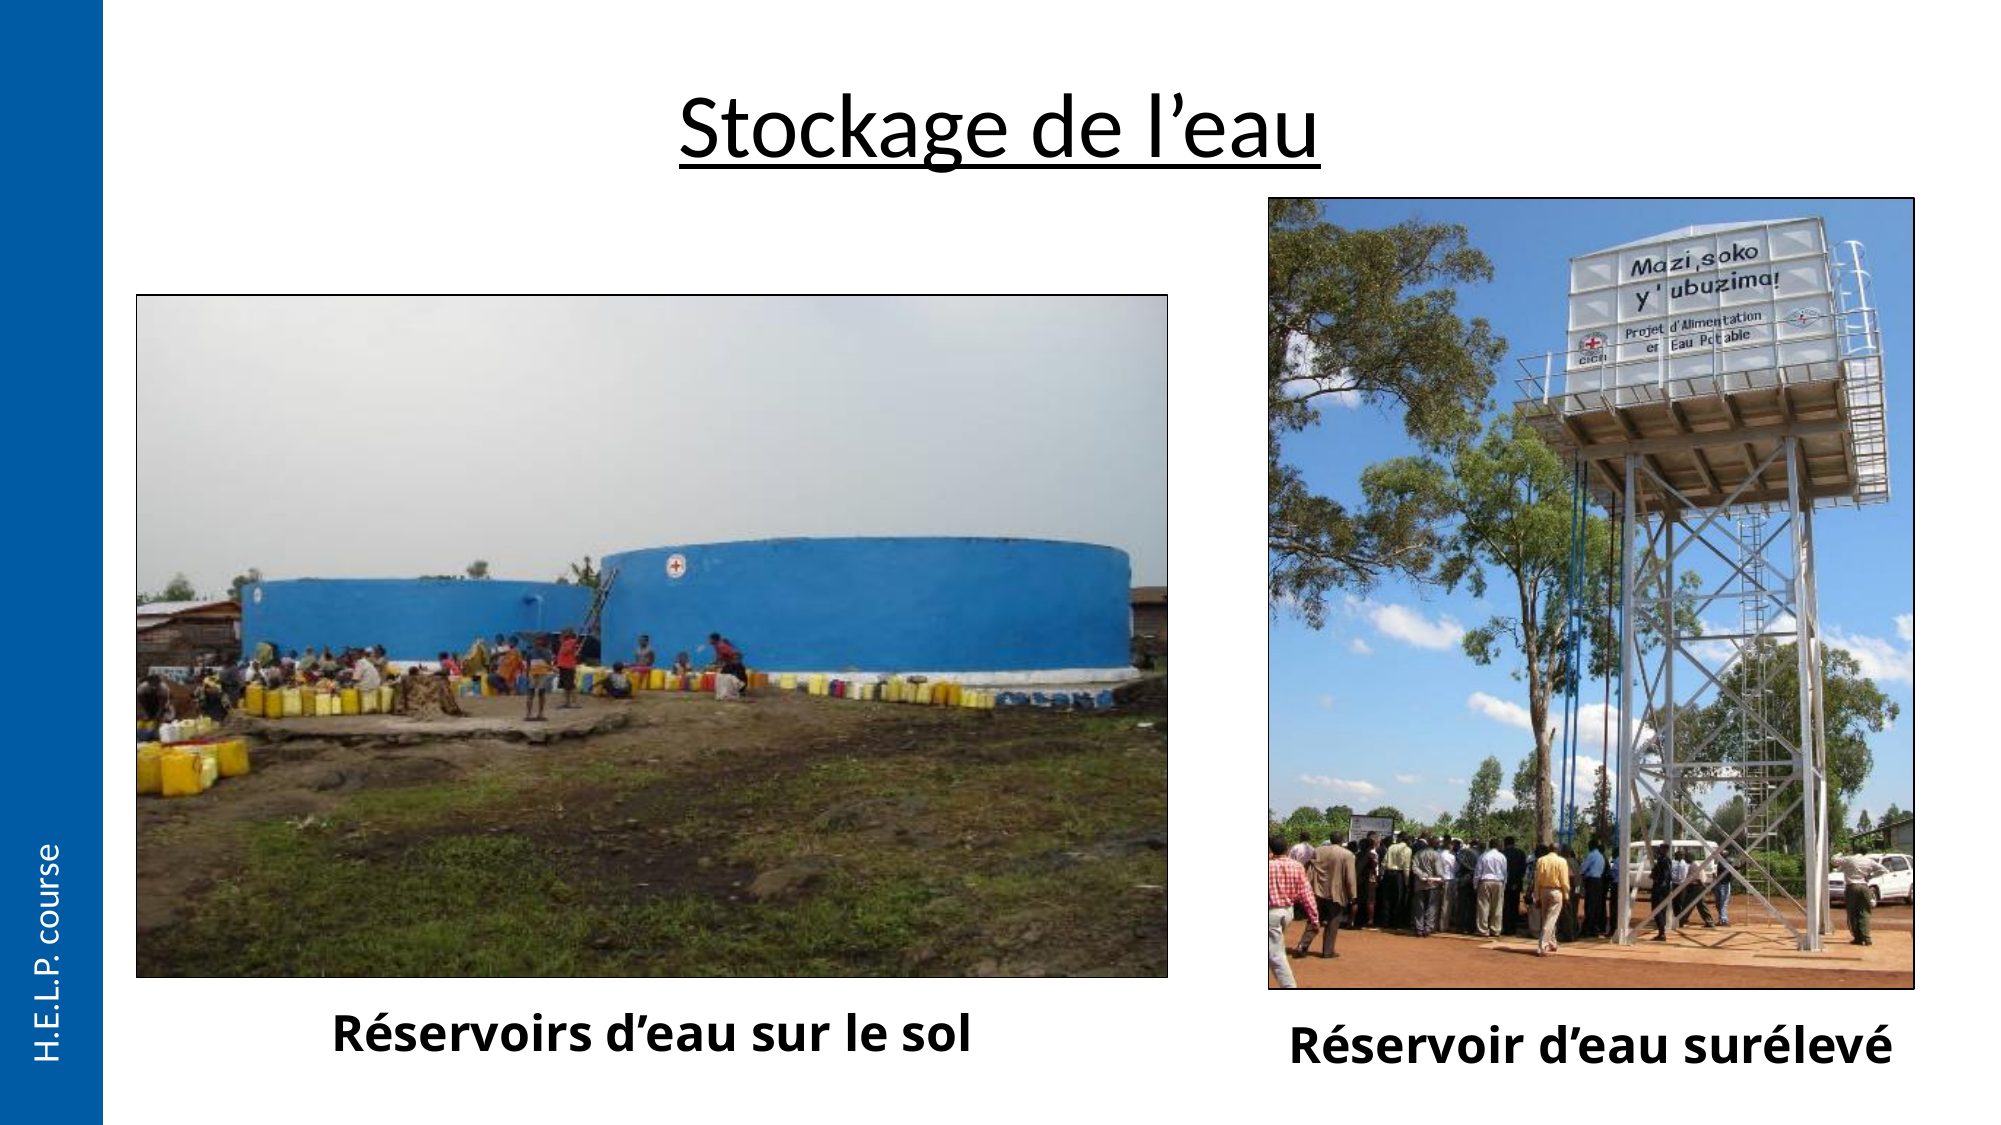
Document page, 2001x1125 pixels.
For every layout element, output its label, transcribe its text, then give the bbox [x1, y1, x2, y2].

picture [1269, 198, 1913, 989]
picture [137, 295, 1167, 977]
text_box Réservoir d’eau surélevé [1269, 1017, 1913, 1077]
text_box Stockage de l’eau [137, 59, 1863, 197]
text_box Réservoirs d’eau sur le sol [137, 1006, 1167, 1066]
